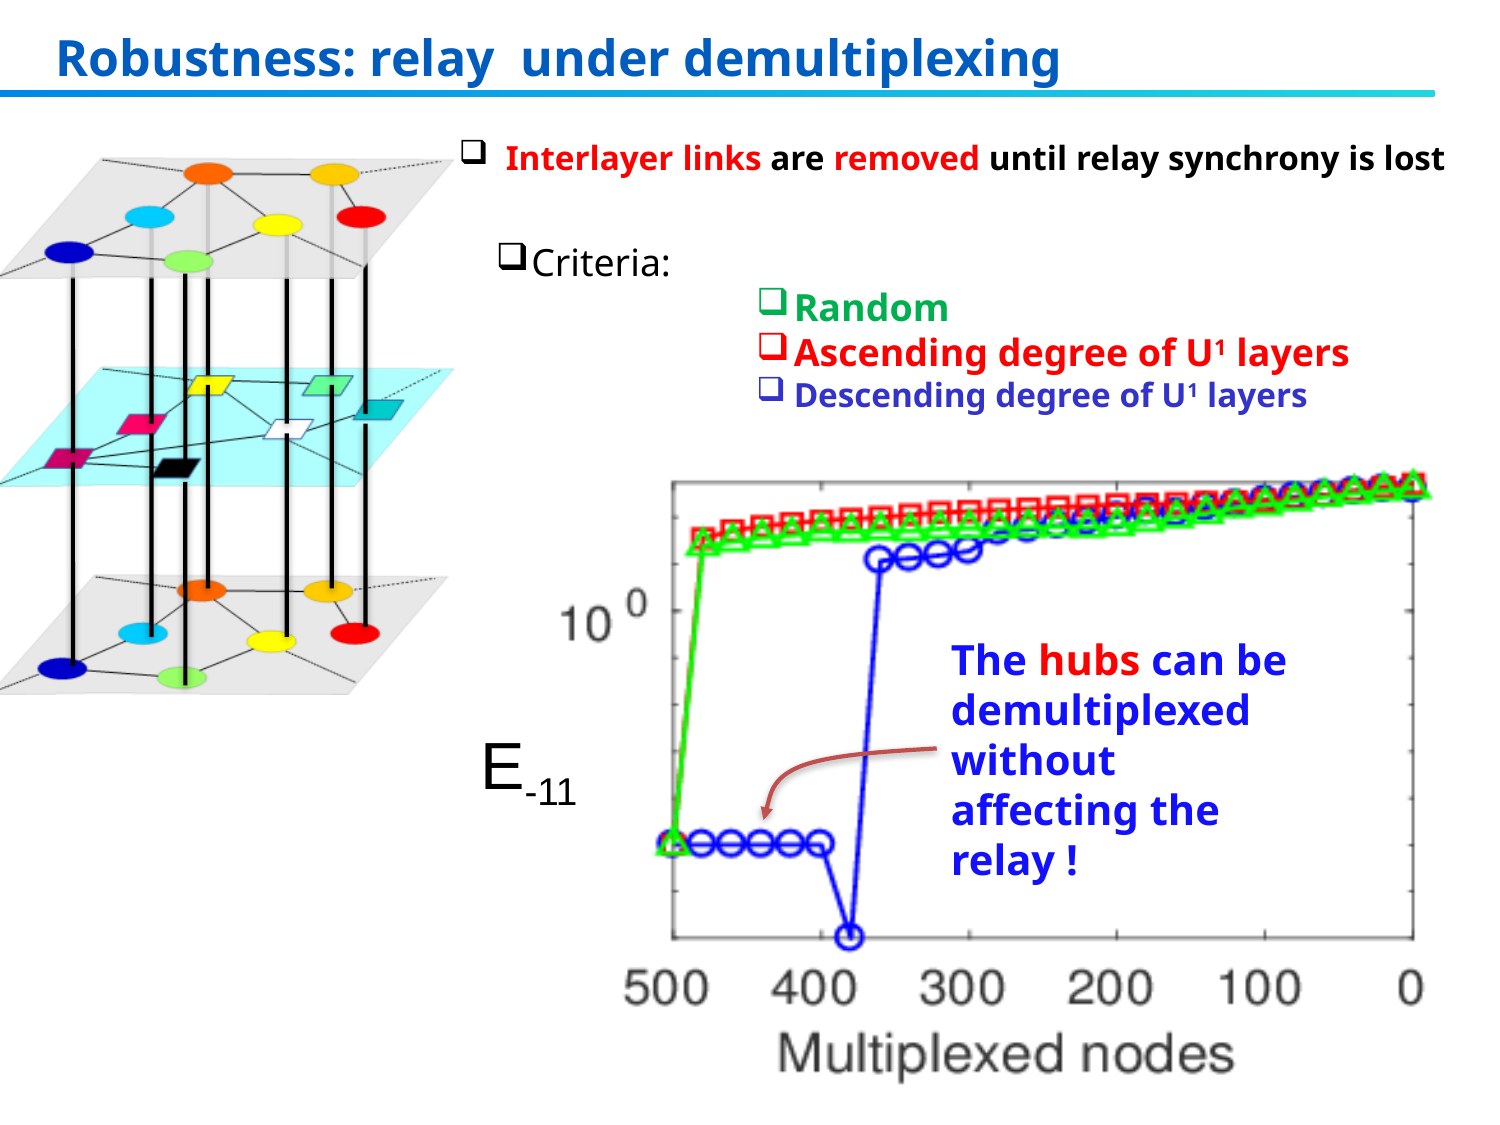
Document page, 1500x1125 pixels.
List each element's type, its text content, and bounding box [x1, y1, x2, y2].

picture [209, 365, 331, 488]
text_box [460, 231, 1433, 1087]
picture [152, 365, 207, 488]
text_box Interlayer links are removed until relay synchrony is lost [444, 129, 1500, 185]
text_box [183, 495, 188, 571]
text_box Robustness: relay under demultiplexing [41, 19, 1500, 94]
picture [332, 365, 365, 488]
picture [0, 156, 455, 279]
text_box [763, 626, 1323, 822]
text_box [183, 287, 188, 364]
text_box [284, 495, 289, 571]
picture [0, 365, 72, 488]
picture [0, 573, 449, 695]
picture [366, 365, 455, 488]
picture [74, 365, 151, 488]
text_box [284, 287, 289, 364]
